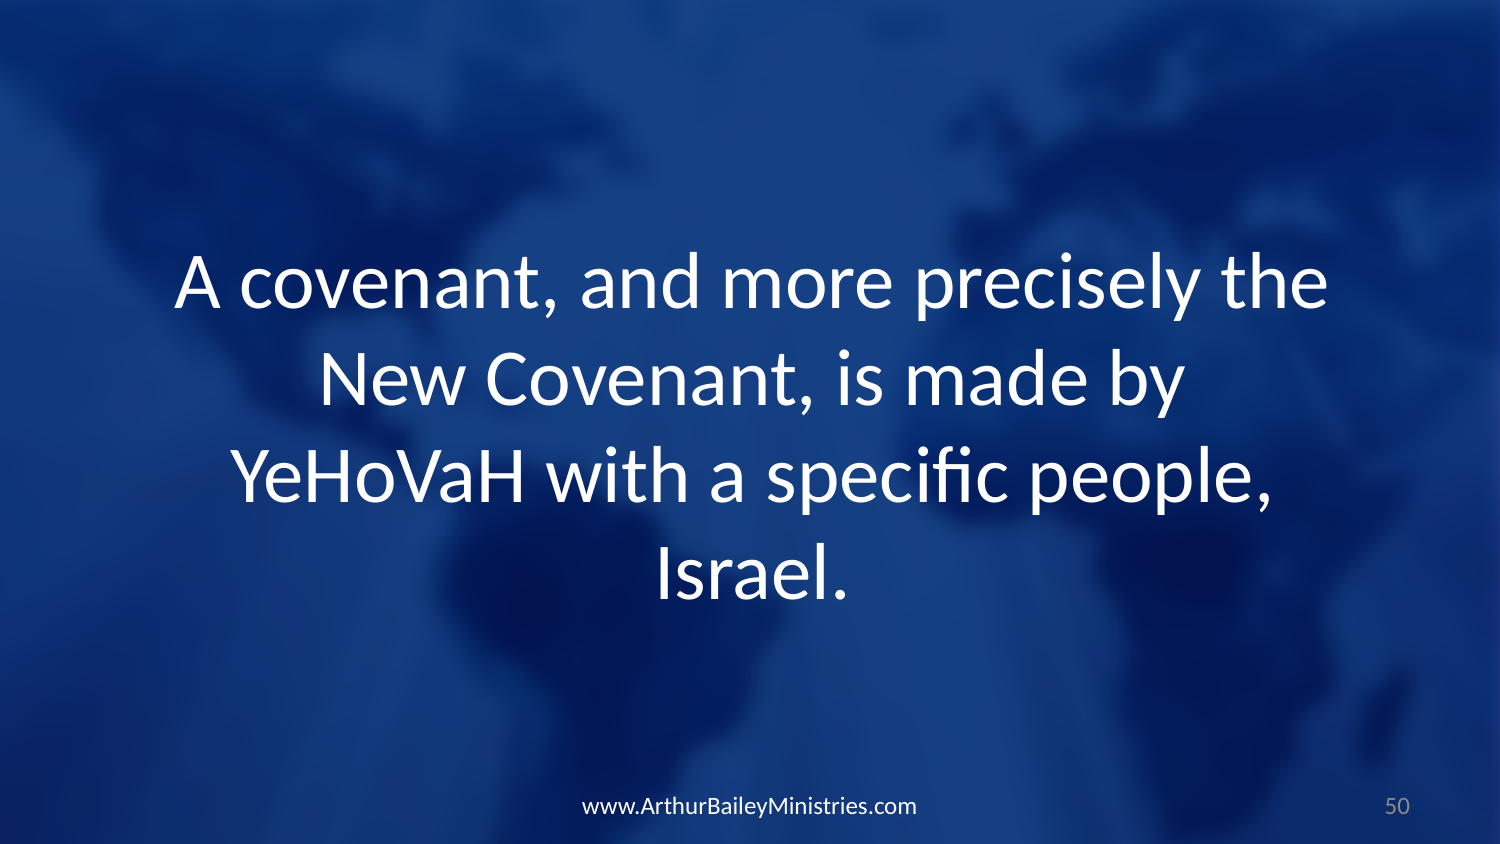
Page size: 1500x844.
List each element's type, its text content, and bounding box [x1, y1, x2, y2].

list A covenant, and more precisely the New Covenant, is made by YeHoVaH with a specific people, Israel. [151, 107, 1355, 741]
slide_number 50 [1074, 782, 1425, 827]
picture [0, 0, 1500, 844]
footer www.ArthurBaileyMinistries.com [512, 782, 988, 827]
